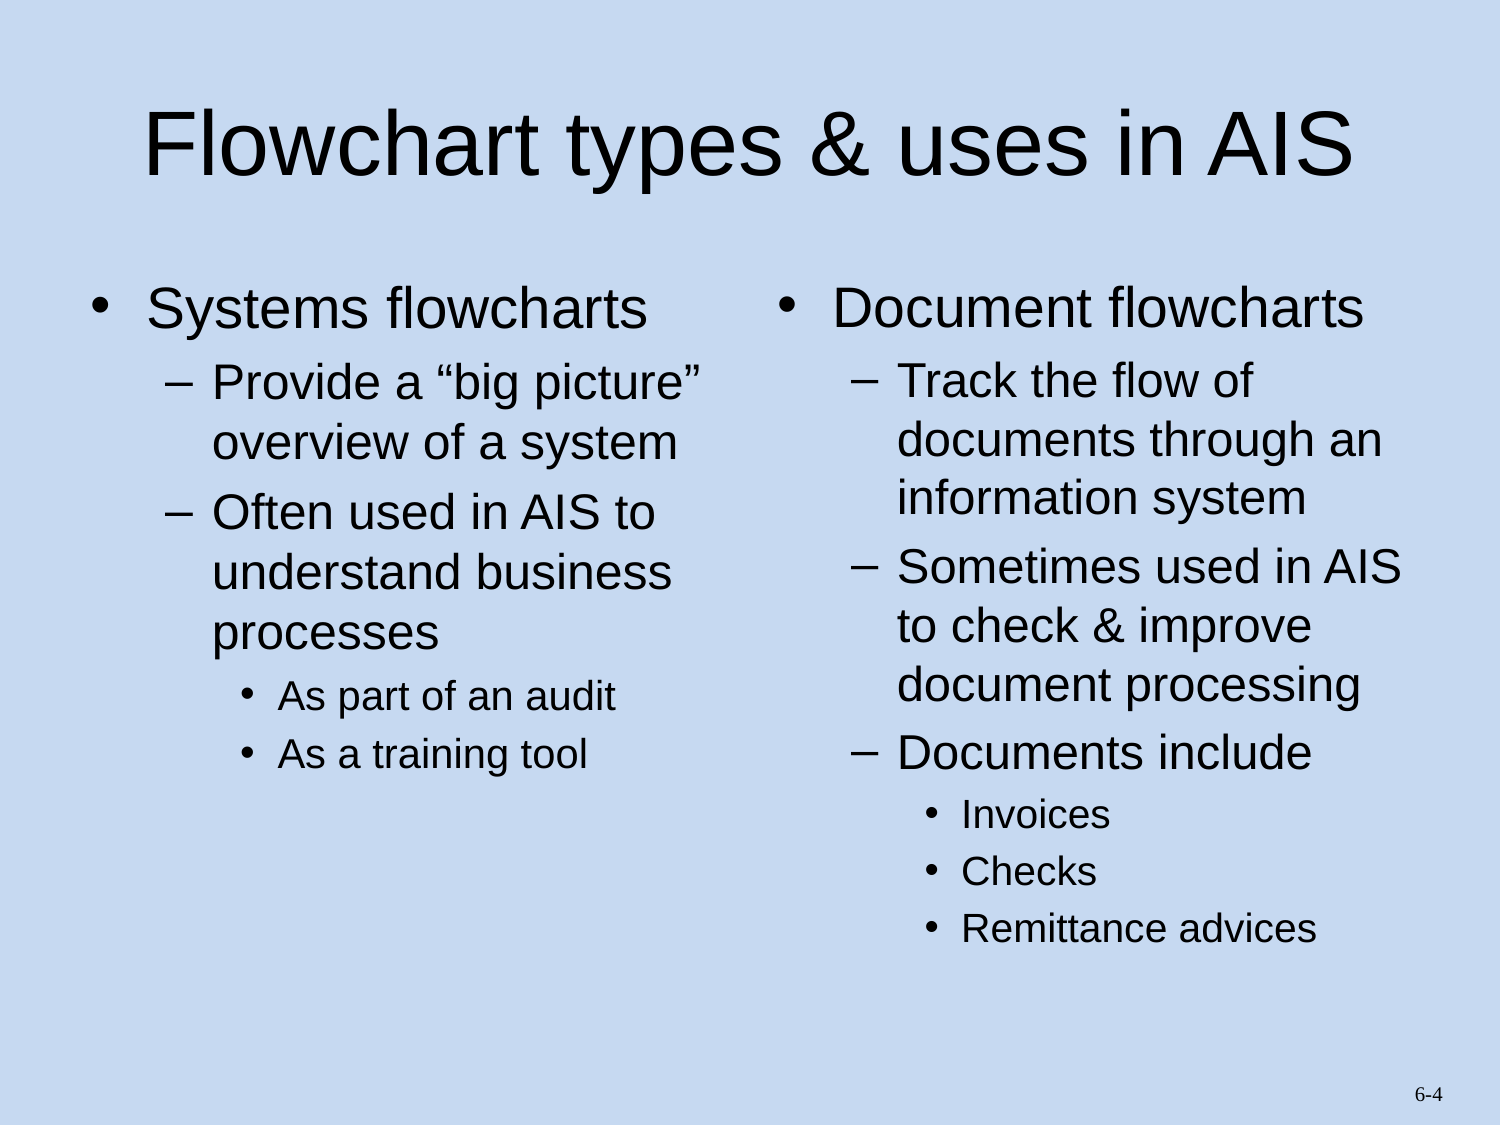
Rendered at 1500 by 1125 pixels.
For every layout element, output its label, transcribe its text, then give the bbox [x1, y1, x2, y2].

title Flowchart types & uses in AIS [75, 45, 1425, 233]
list Document flowcharts Track the flow of documents through an information system Sometimes used in AIS to check & improve document processing Documents include Invoices Checks Remittance advices [762, 262, 1425, 1005]
list Systems flowcharts Provide a “big picture” overview of a system Often used in AIS to understand business processes As part of an audit As a training tool [75, 262, 738, 1005]
